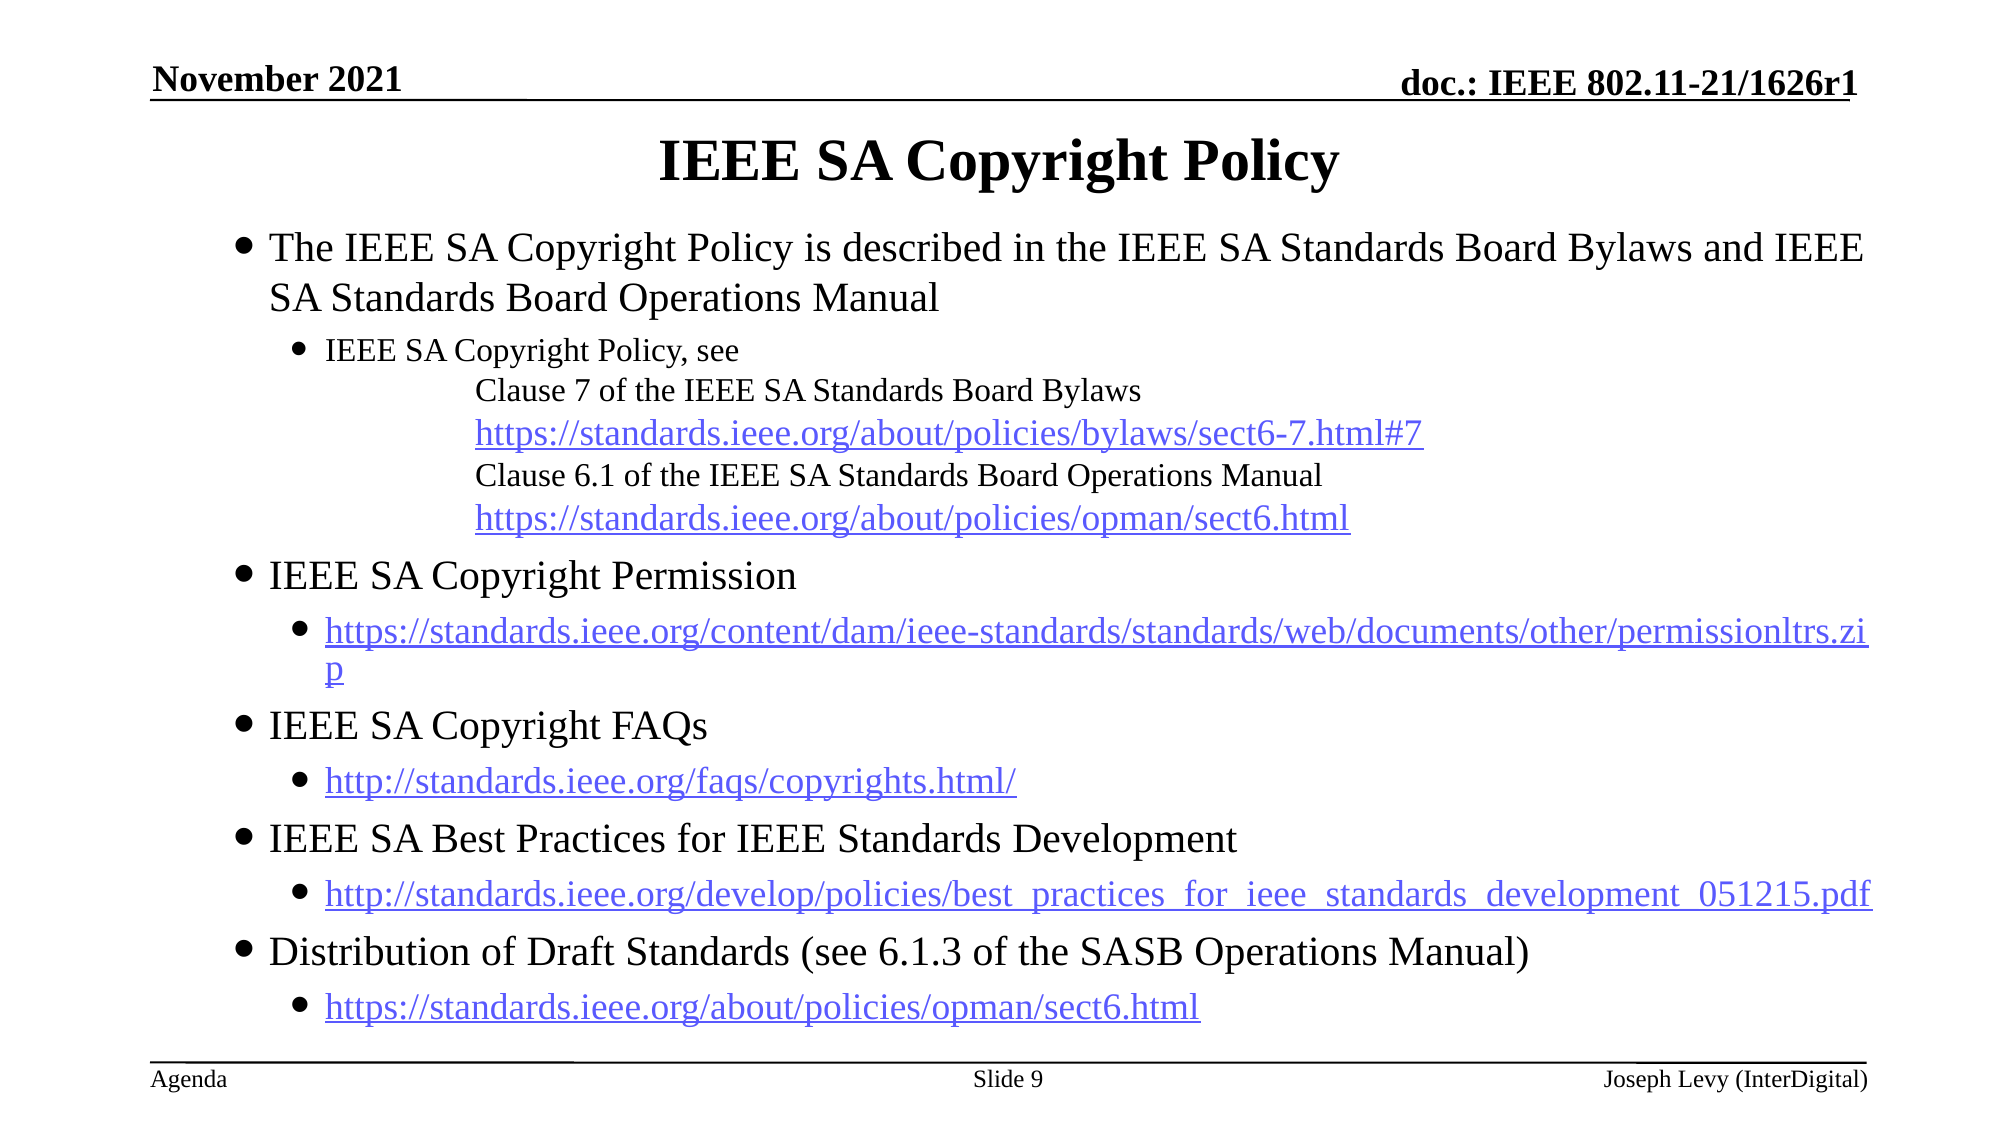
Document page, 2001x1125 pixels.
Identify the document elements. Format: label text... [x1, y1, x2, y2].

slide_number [152, 54, 563, 100]
list The IEEE SA Copyright Policy is described in the IEEE SA Standards Board Bylaws and IEEE SA Standards Board Operations Manual IEEE SA Copyright Policy, see Clause 7 of the IEEE SA Standards Board Bylaws https://standards.ieee.org/about/policies/bylaws/sect6-7.html#7 Clause 6.1 of the IEEE SA Standards Board Operations Manual https://standards.ieee.org/about/policies/opman/sect6.html IEEE SA Copyright Permission https://standards.ieee.org/content/dam/ieee-standards/standards/web/documents/other/permissionltrs.zip IEEE SA Copyright FAQs http://standards.ieee.org/faqs/copyrights.html/ IEEE SA Best Practices for IEEE Standards Development http://standards.ieee.org/develop/policies/best_practices_for_ieee_standards_development_051215.pdf Distribution of Draft Standards (see 6.1.3 of the SASB Operations Manual) https://standards.ieee.org/about/policies/opman/sect6.html [105, 212, 1895, 1063]
slide_number Slide 9 [950, 1061, 1067, 1123]
title IEEE SA Copyright Policy [149, 112, 1850, 201]
footer Joseph Levy (InterDigital) [1171, 1061, 1869, 1093]
